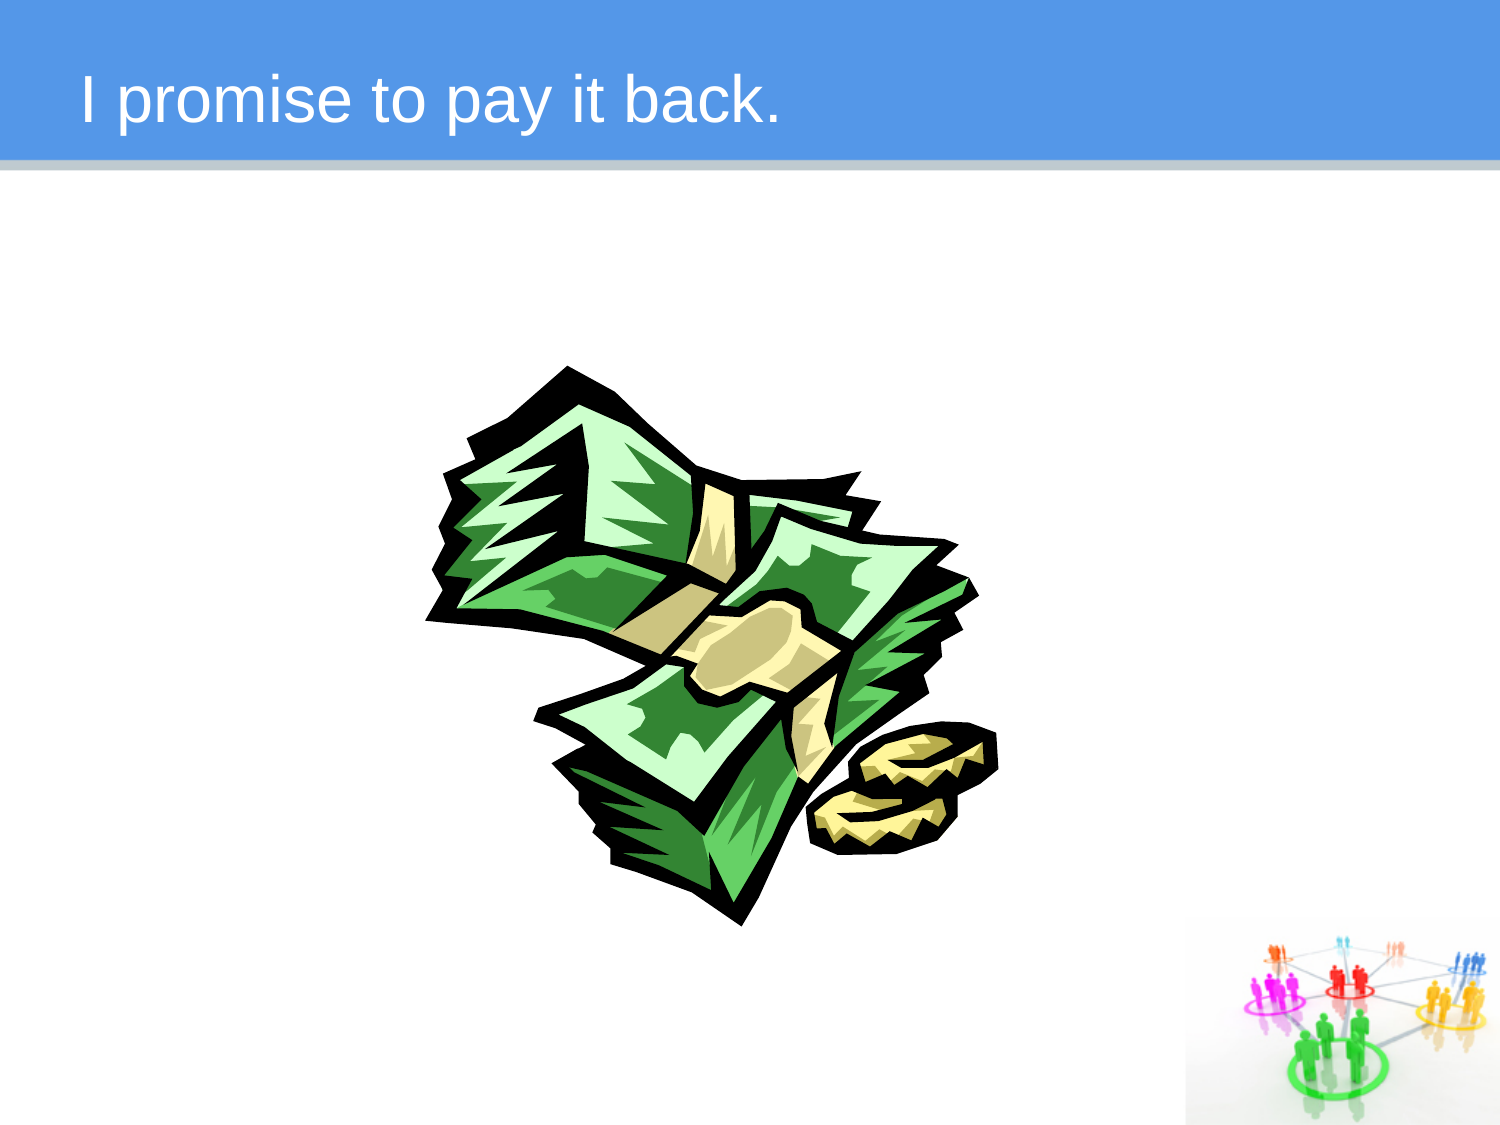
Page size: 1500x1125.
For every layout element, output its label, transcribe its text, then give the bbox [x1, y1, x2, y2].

picture [0, 0, 1500, 1125]
title I promise to pay it back. [64, 54, 1057, 138]
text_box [424, 362, 1004, 932]
